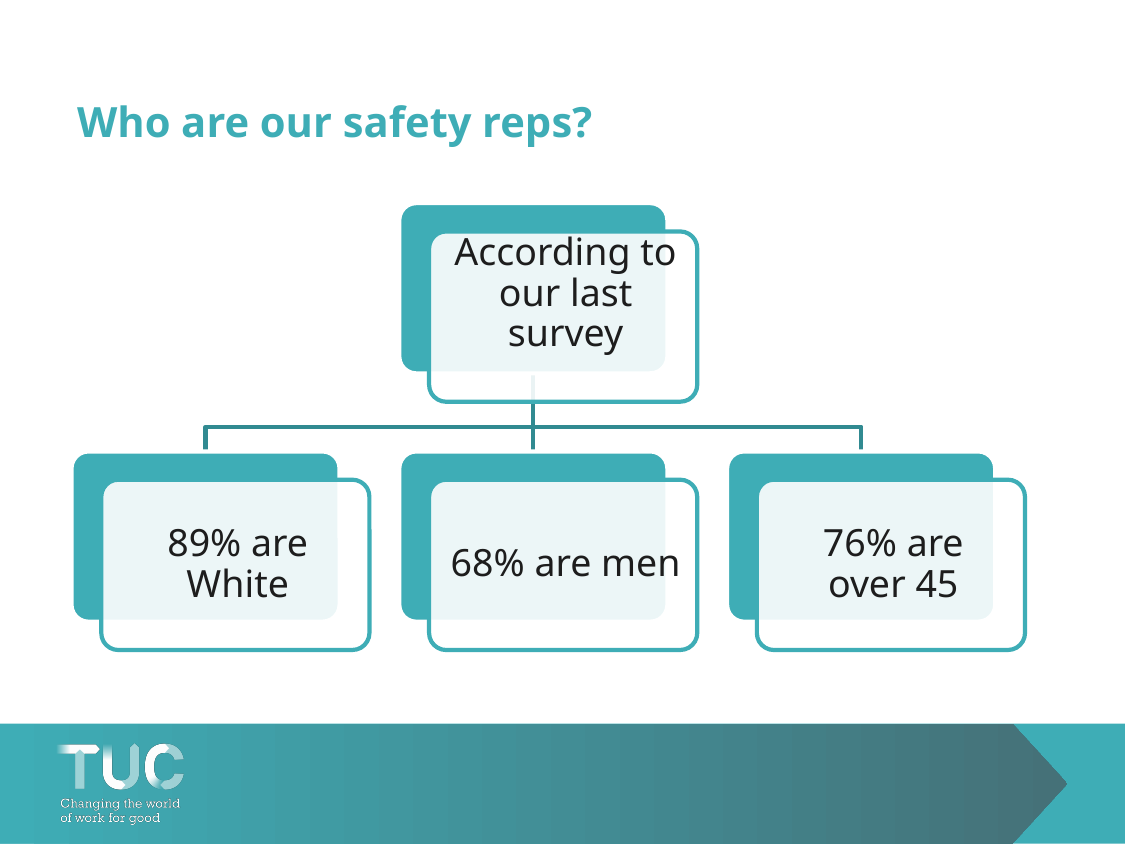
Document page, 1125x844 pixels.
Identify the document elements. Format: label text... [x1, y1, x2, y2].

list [68, 202, 1028, 651]
title Who are our safety reps? [76, 14, 1036, 147]
picture [56, 743, 184, 825]
